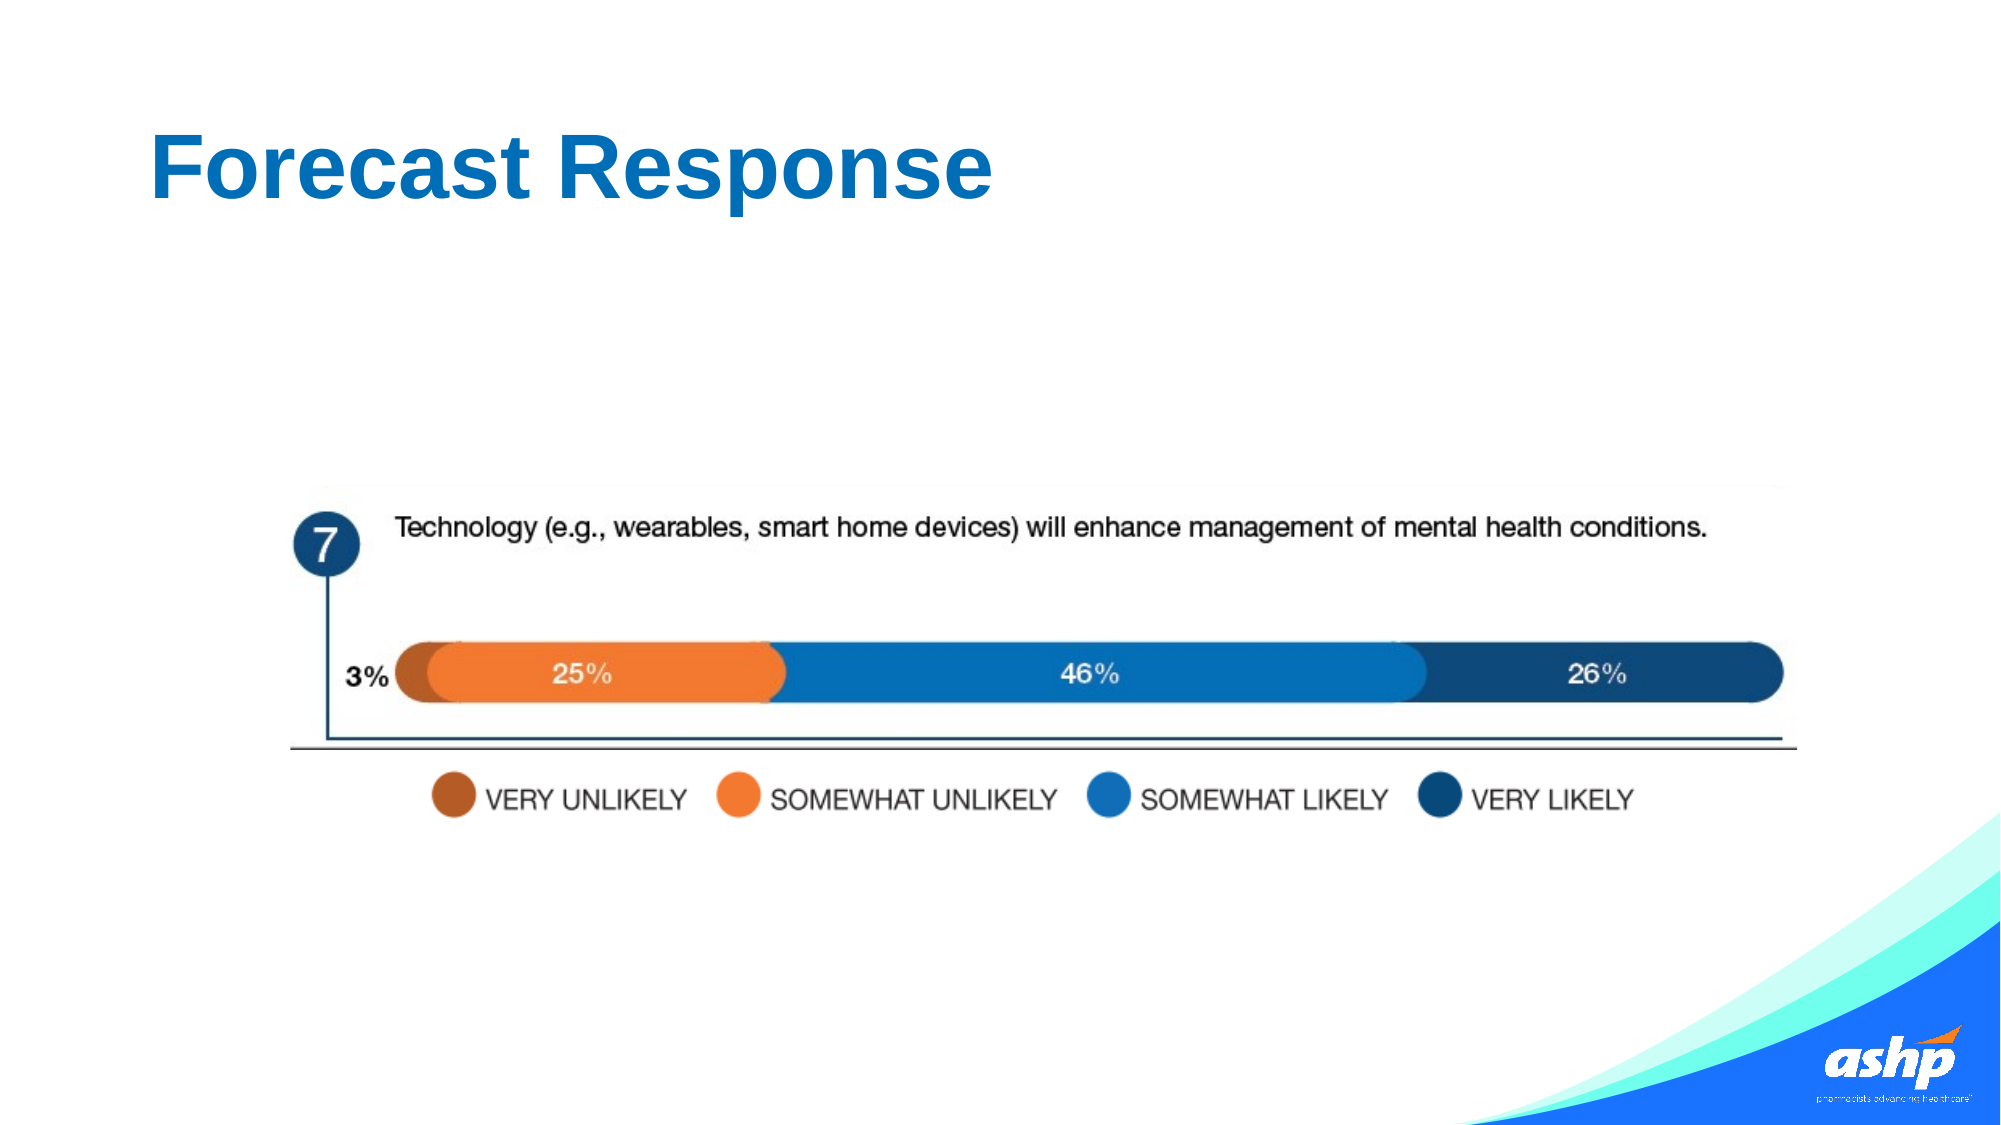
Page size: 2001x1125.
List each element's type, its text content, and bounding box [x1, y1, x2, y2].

title Forecast Response [134, 59, 1860, 278]
picture [0, 0, 2001, 1125]
